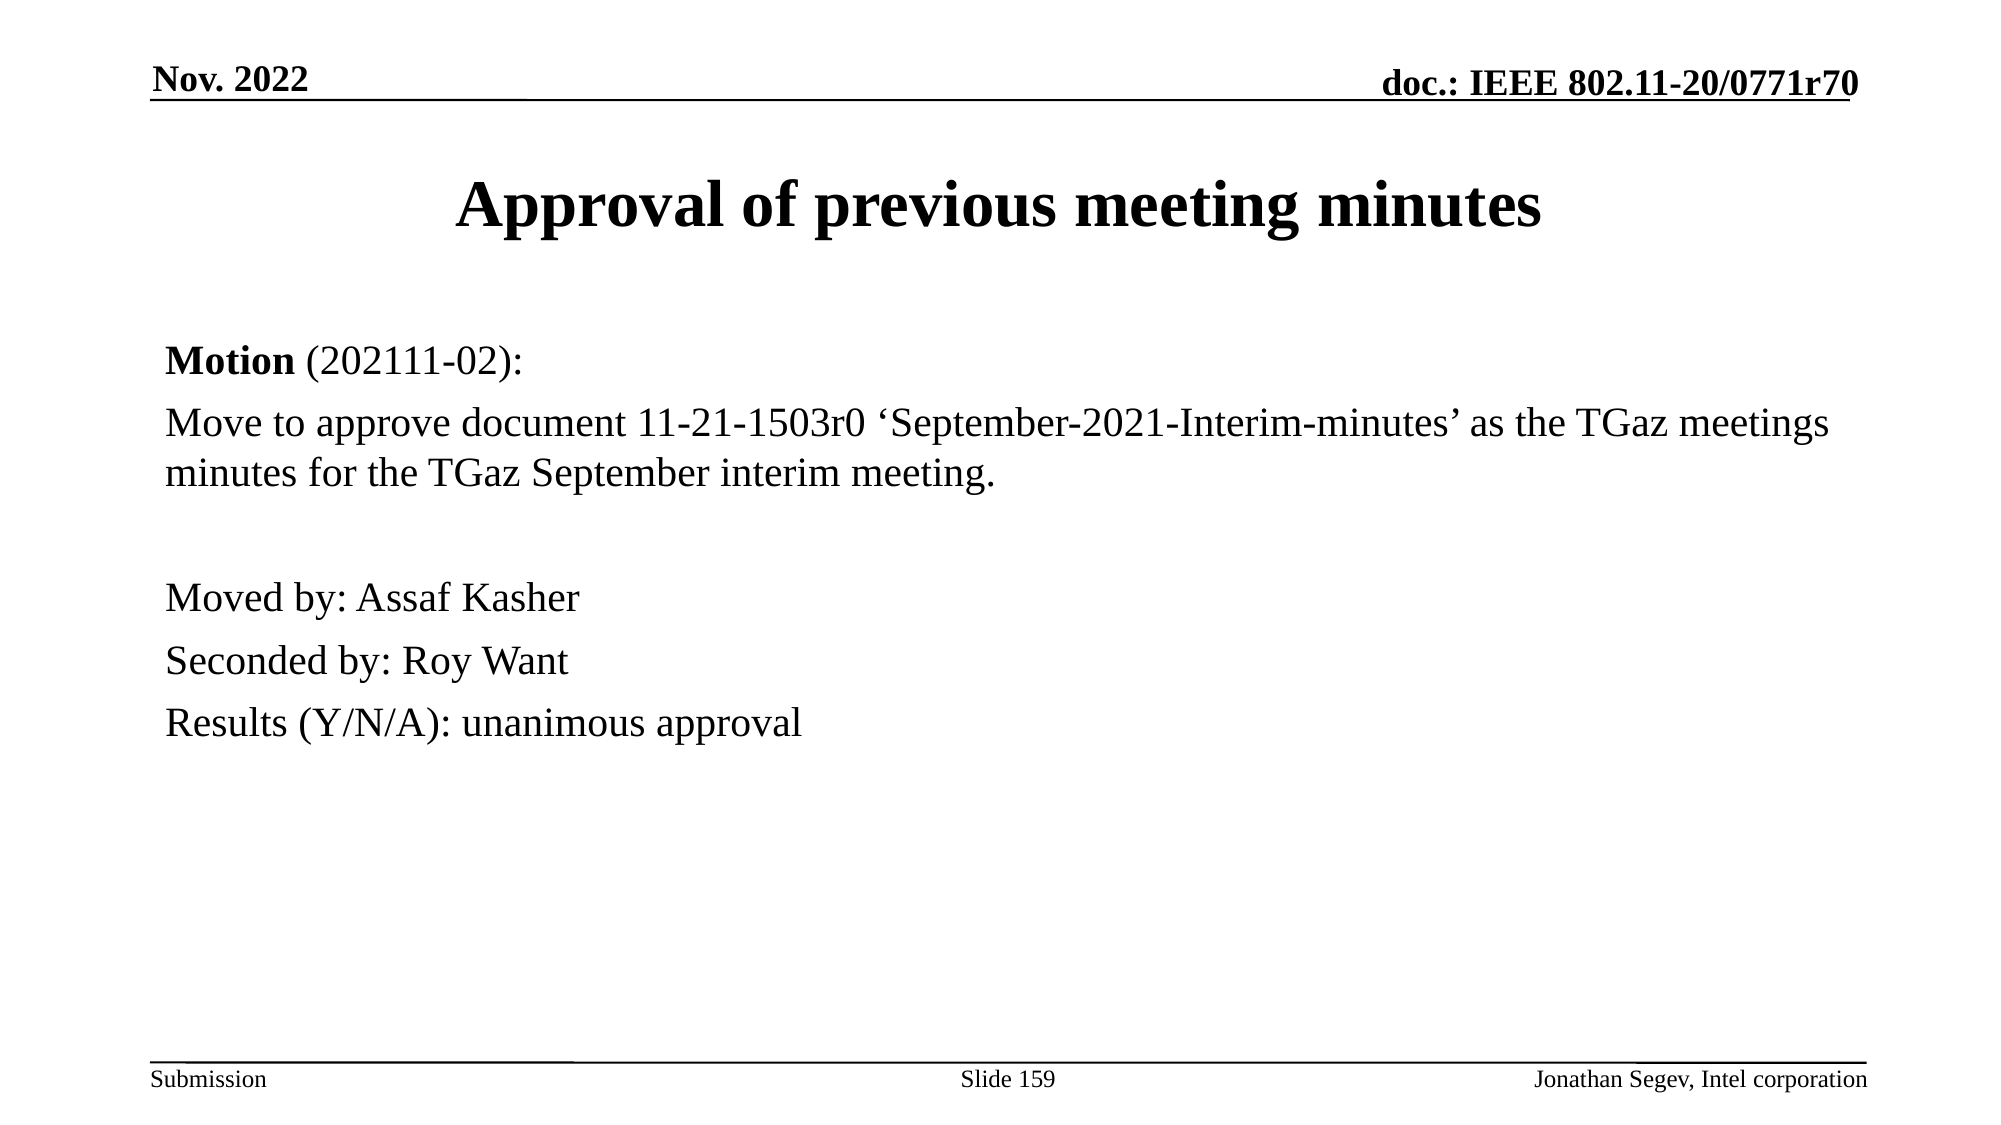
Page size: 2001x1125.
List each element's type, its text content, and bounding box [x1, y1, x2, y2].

footer Jonathan Segev, Intel corporation [1171, 1061, 1869, 1093]
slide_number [152, 54, 563, 100]
slide_number Slide 159 [950, 1061, 1067, 1123]
list Motion (202111-02): Move to approve document 11-21-1503r0 ‘September-2021-Interim-minutes’ as the TGaz meetings minutes for the TGaz September interim meeting. Moved by: Assaf Kasher Seconded by: Roy Want Results (Y/N/A): unanimous approval [149, 324, 1850, 1000]
title Approval of previous meeting minutes [149, 112, 1850, 288]
